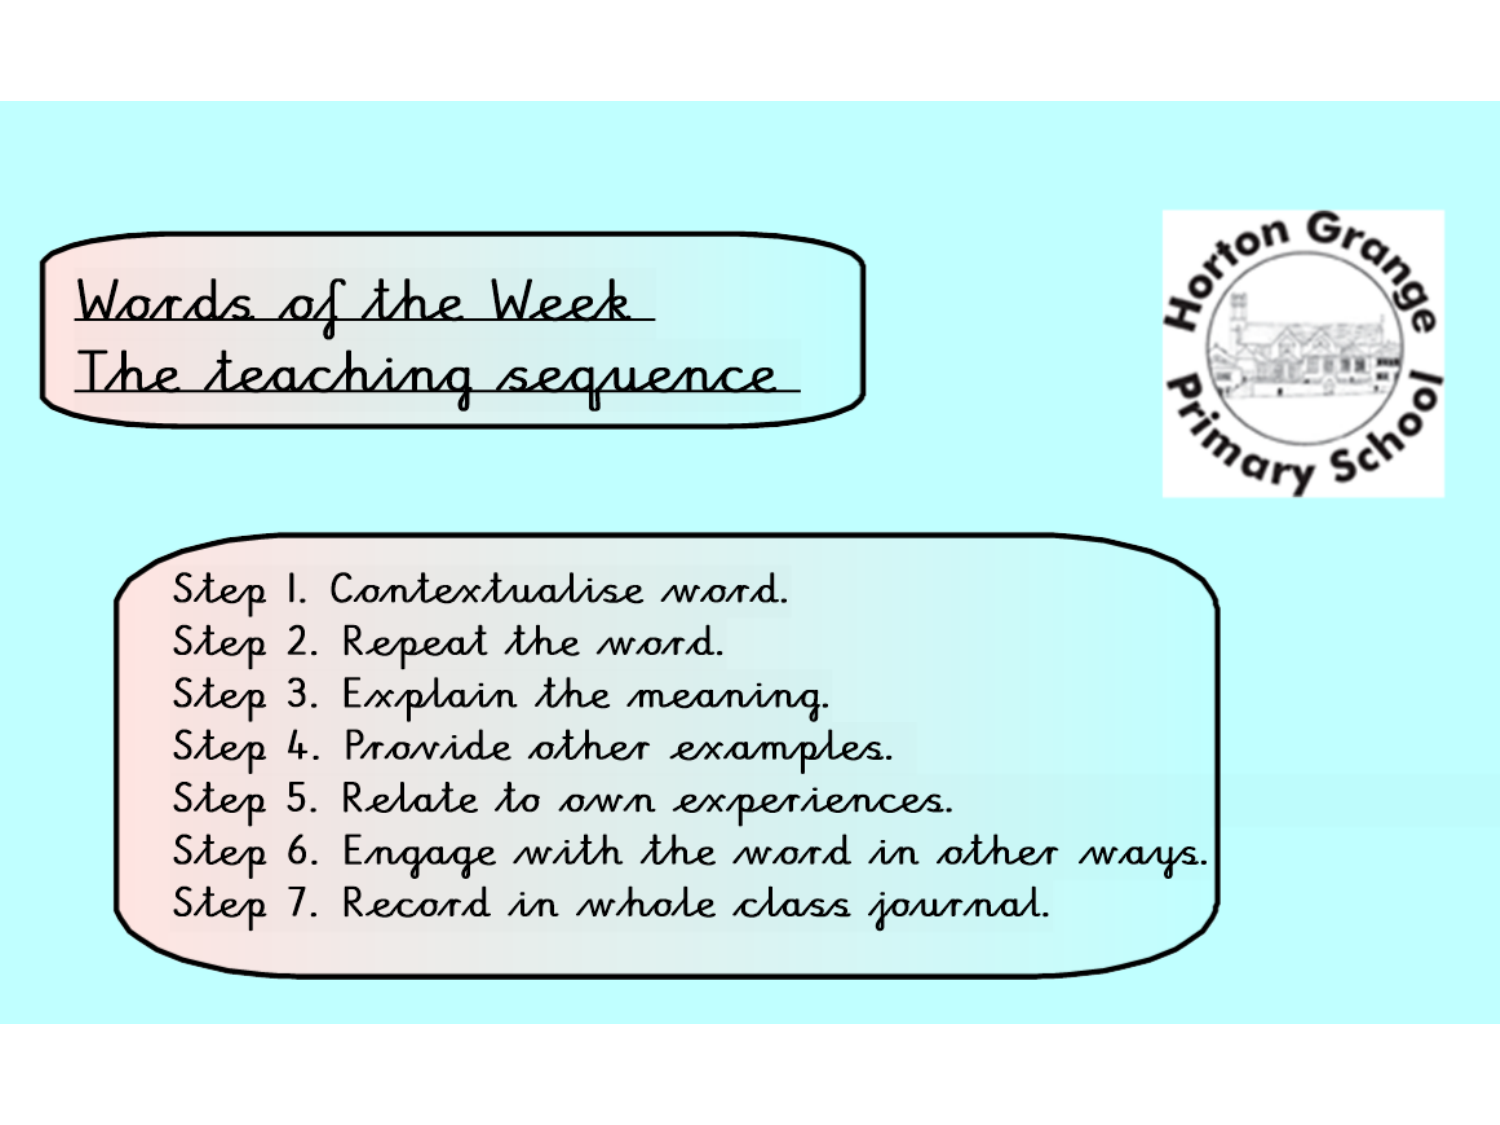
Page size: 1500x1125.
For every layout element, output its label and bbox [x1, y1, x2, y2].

picture [0, 101, 1500, 1024]
